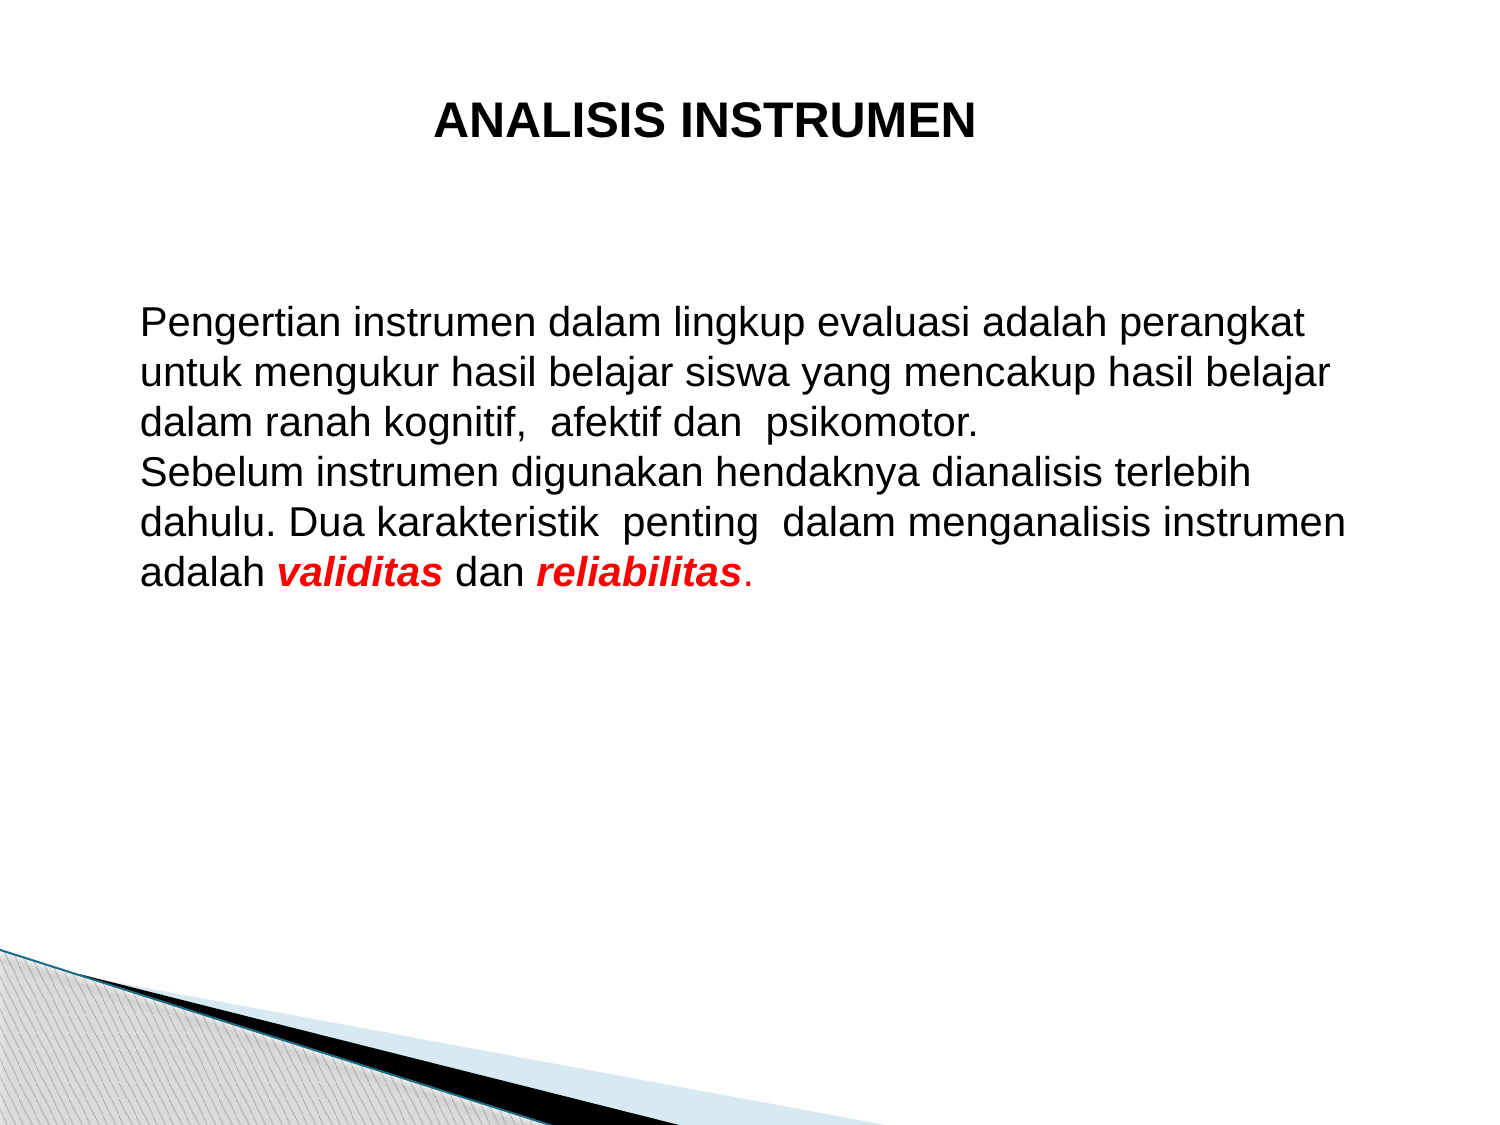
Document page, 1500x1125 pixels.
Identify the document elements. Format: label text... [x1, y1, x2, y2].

text_box ANALISIS INSTRUMEN [418, 80, 1006, 155]
text_box Pengertian instrumen dalam lingkup evaluasi adalah perangkat untuk mengukur hasil belajar siswa yang mencakup hasil belajar dalam ranah kognitif, afektif dan psikomotor. Sebelum instrumen digunakan hendaknya dianalisis terlebih dahulu. Dua karakteristik penting dalam menganalisis instrumen adalah validitas dan reliabilitas. [124, 287, 1400, 603]
